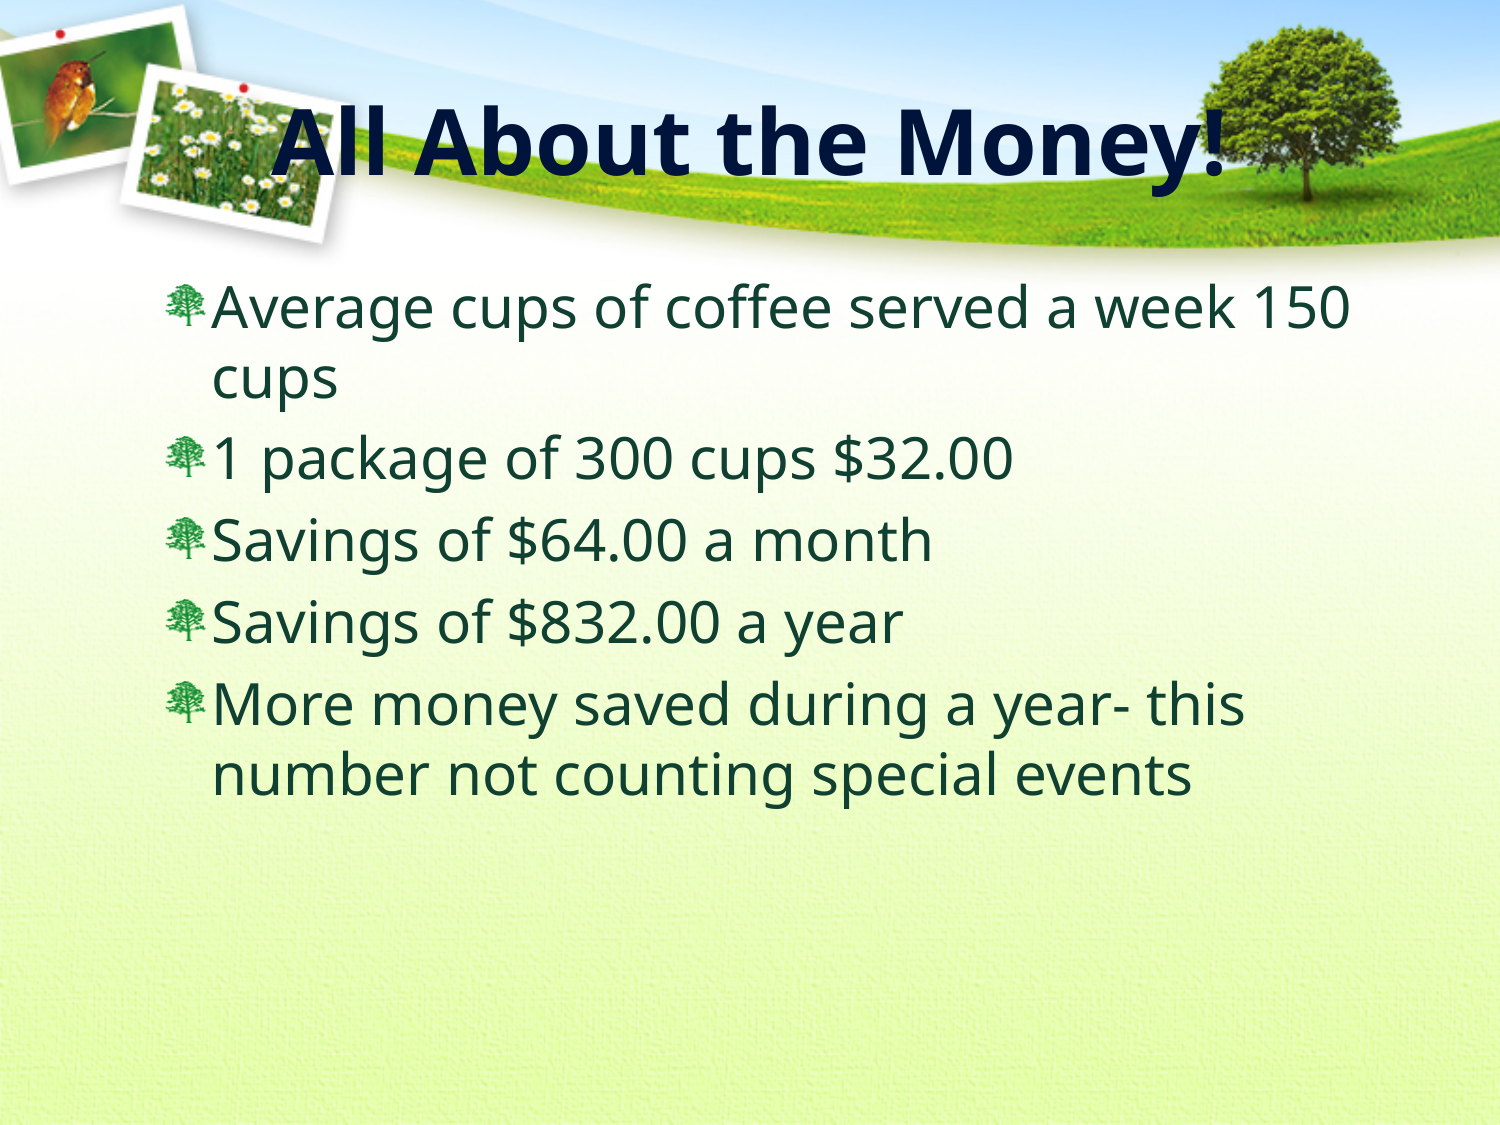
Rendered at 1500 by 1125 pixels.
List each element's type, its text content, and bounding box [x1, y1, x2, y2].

picture [0, 0, 1500, 1125]
title All About the Money! [75, 45, 1425, 233]
list Average cups of coffee served a week 150 cups 1 package of 300 cups $32.00 Savings of $64.00 a month Savings of $832.00 a year More money saved during a year- this number not counting special events [75, 262, 1425, 1005]
